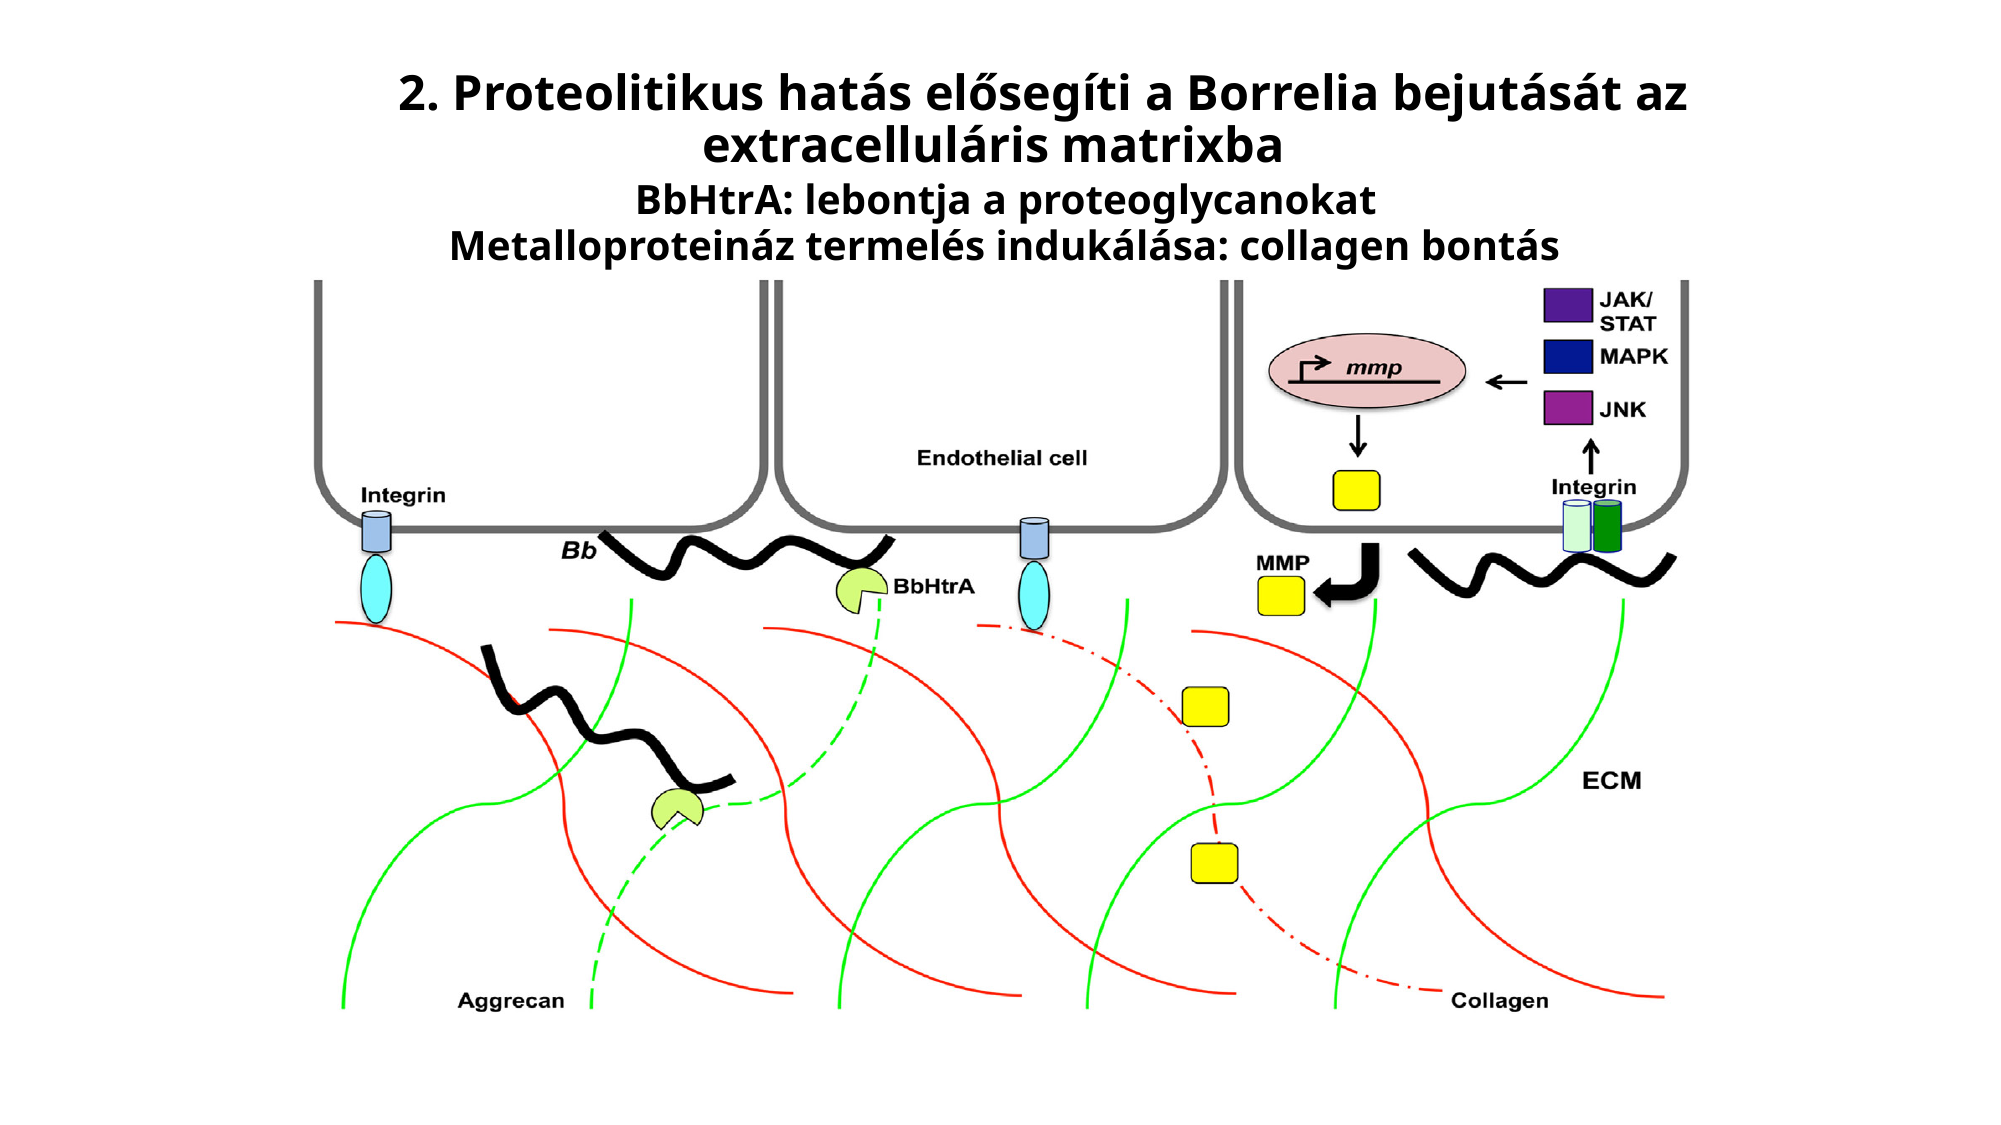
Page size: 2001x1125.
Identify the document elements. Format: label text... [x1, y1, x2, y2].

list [310, 277, 1692, 1014]
title 2. Proteolitikus hatás elősegíti a Borrelia bejutását az extracelluláris matrixba BbHtrA: lebontja a proteoglycanokat Metalloproteináz termelés indukálása: collagen bontás [137, 59, 1863, 278]
